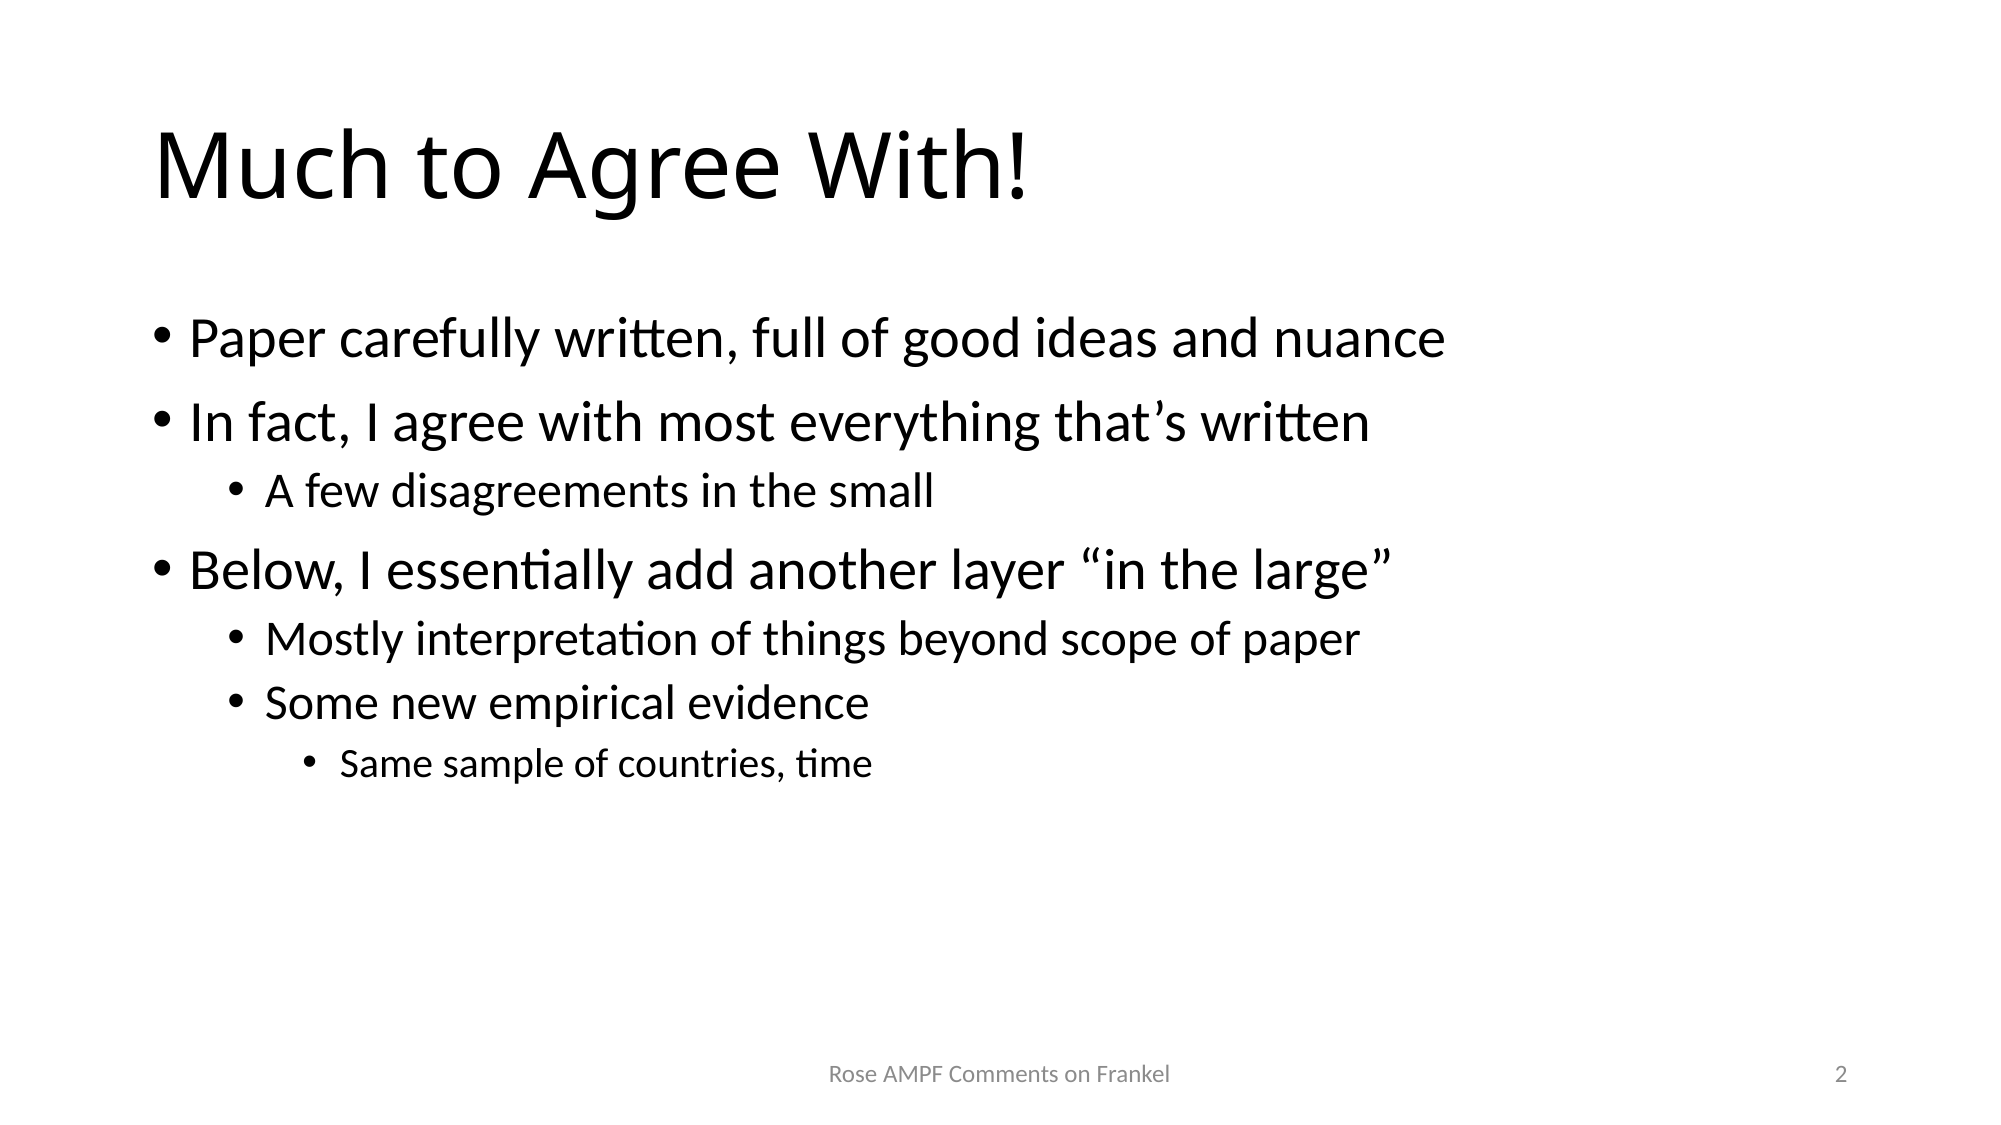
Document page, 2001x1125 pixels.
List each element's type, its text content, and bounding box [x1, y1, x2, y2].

footer Rose AMPF Comments on Frankel [662, 1042, 1338, 1103]
slide_number 2 [1412, 1042, 1863, 1103]
title Much to Agree With! [137, 59, 1863, 278]
list Paper carefully written, full of good ideas and nuance In fact, I agree with most everything that’s written A few disagreements in the small Below, I essentially add another layer “in the large” Mostly interpretation of things beyond scope of paper Some new empirical evidence Same sample of countries, time [137, 299, 1863, 1014]
